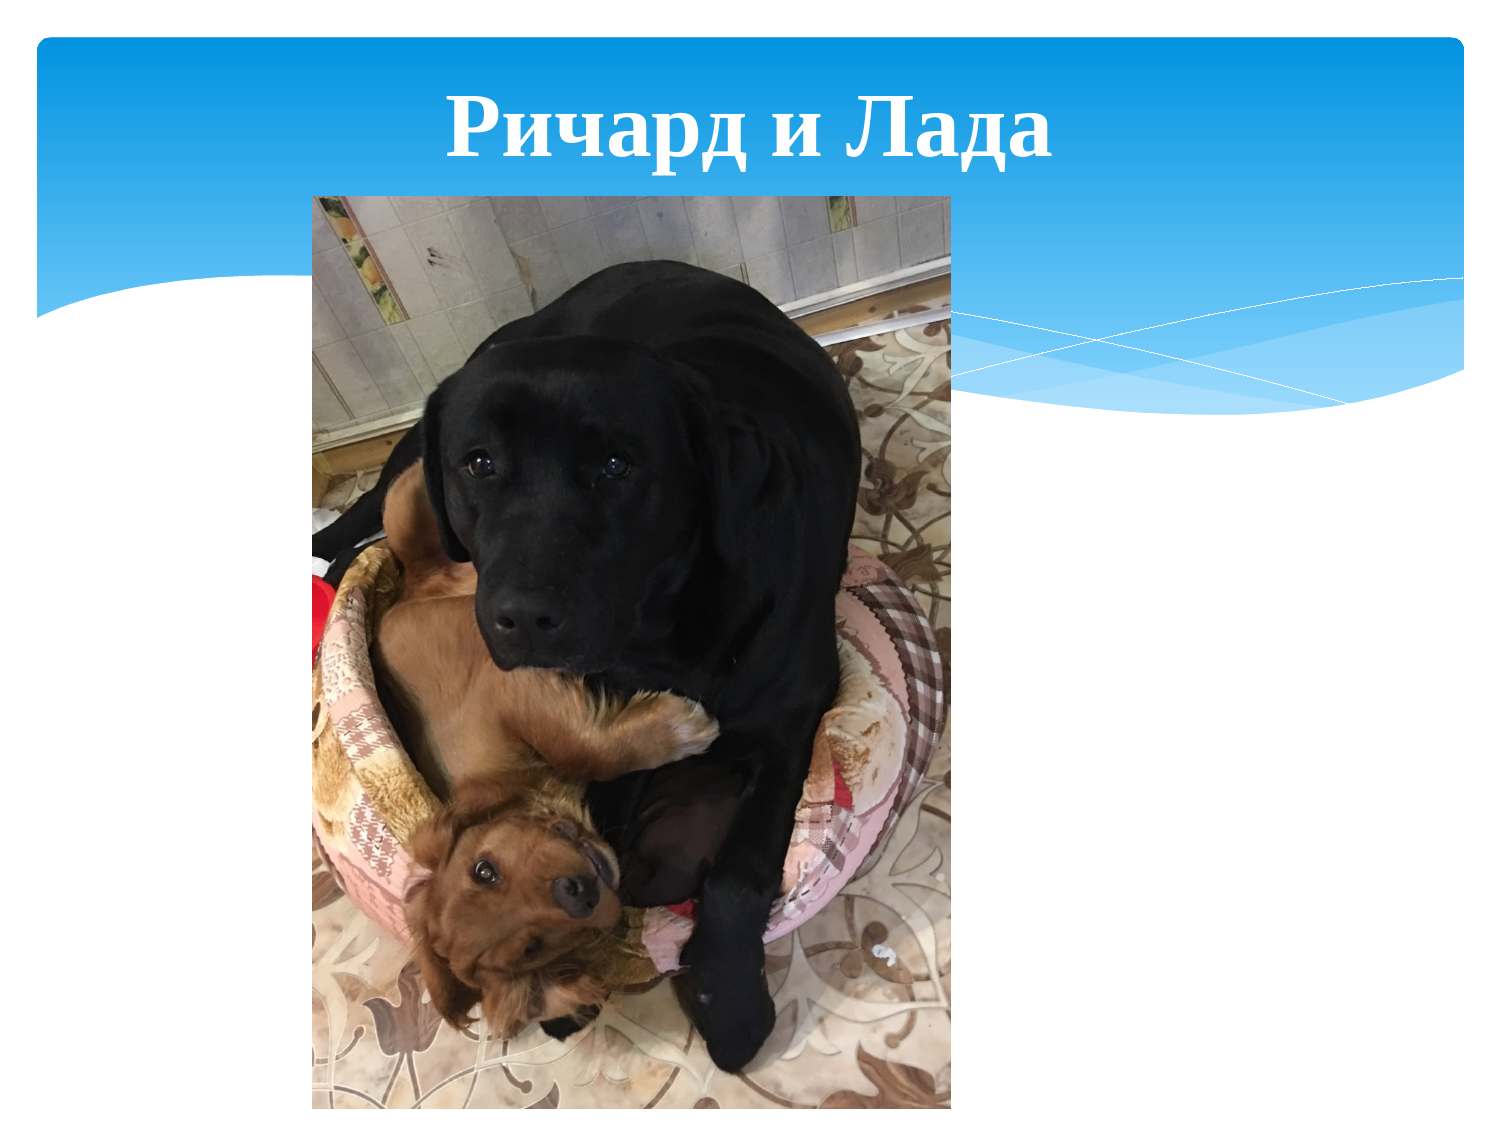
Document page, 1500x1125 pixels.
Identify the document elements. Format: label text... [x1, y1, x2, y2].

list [312, 196, 951, 1109]
title Ричард и Лада [75, 55, 1425, 185]
